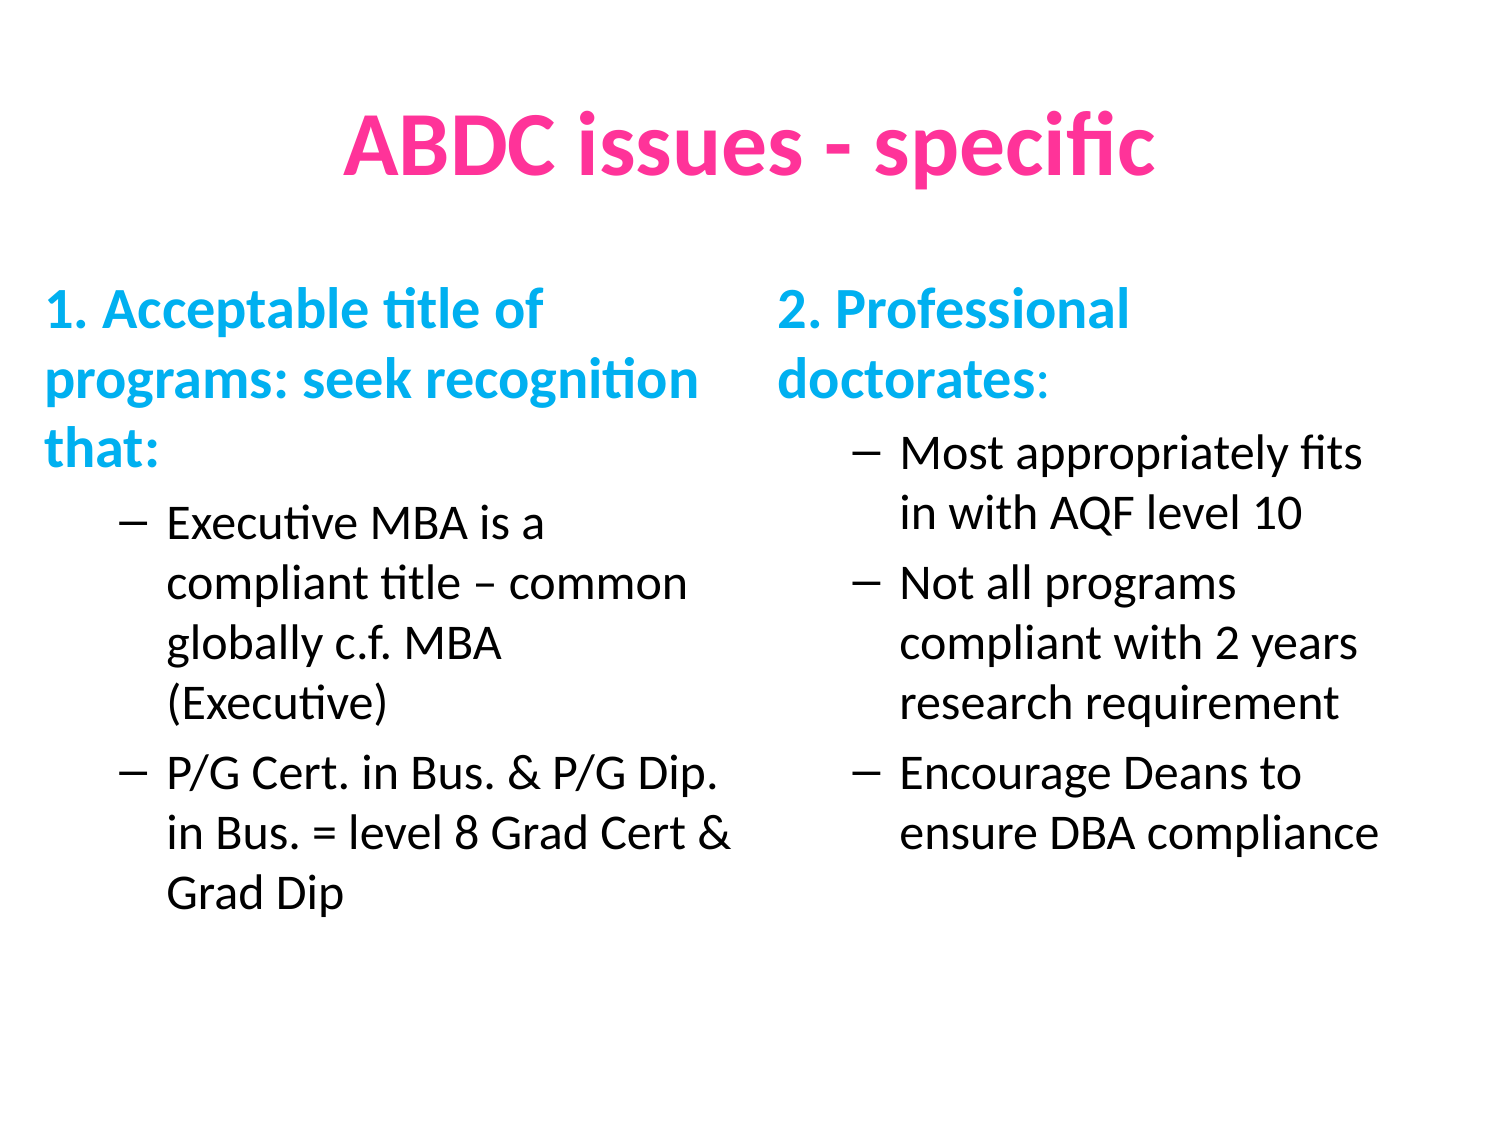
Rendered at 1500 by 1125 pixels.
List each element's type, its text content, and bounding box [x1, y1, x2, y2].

list 2. Professional doctorates: Most appropriately fits in with AQF level 10 Not all programs compliant with 2 years research requirement Encourage Deans to ensure DBA compliance [762, 262, 1425, 1005]
list 1. Acceptable title of programs: seek recognition that: Executive MBA is a compliant title – common globally c.f. MBA (Executive) P/G Cert. in Bus. & P/G Dip. in Bus. = level 8 Grad Cert & Grad Dip [29, 262, 750, 1005]
title ABDC issues - specific [75, 45, 1425, 233]
